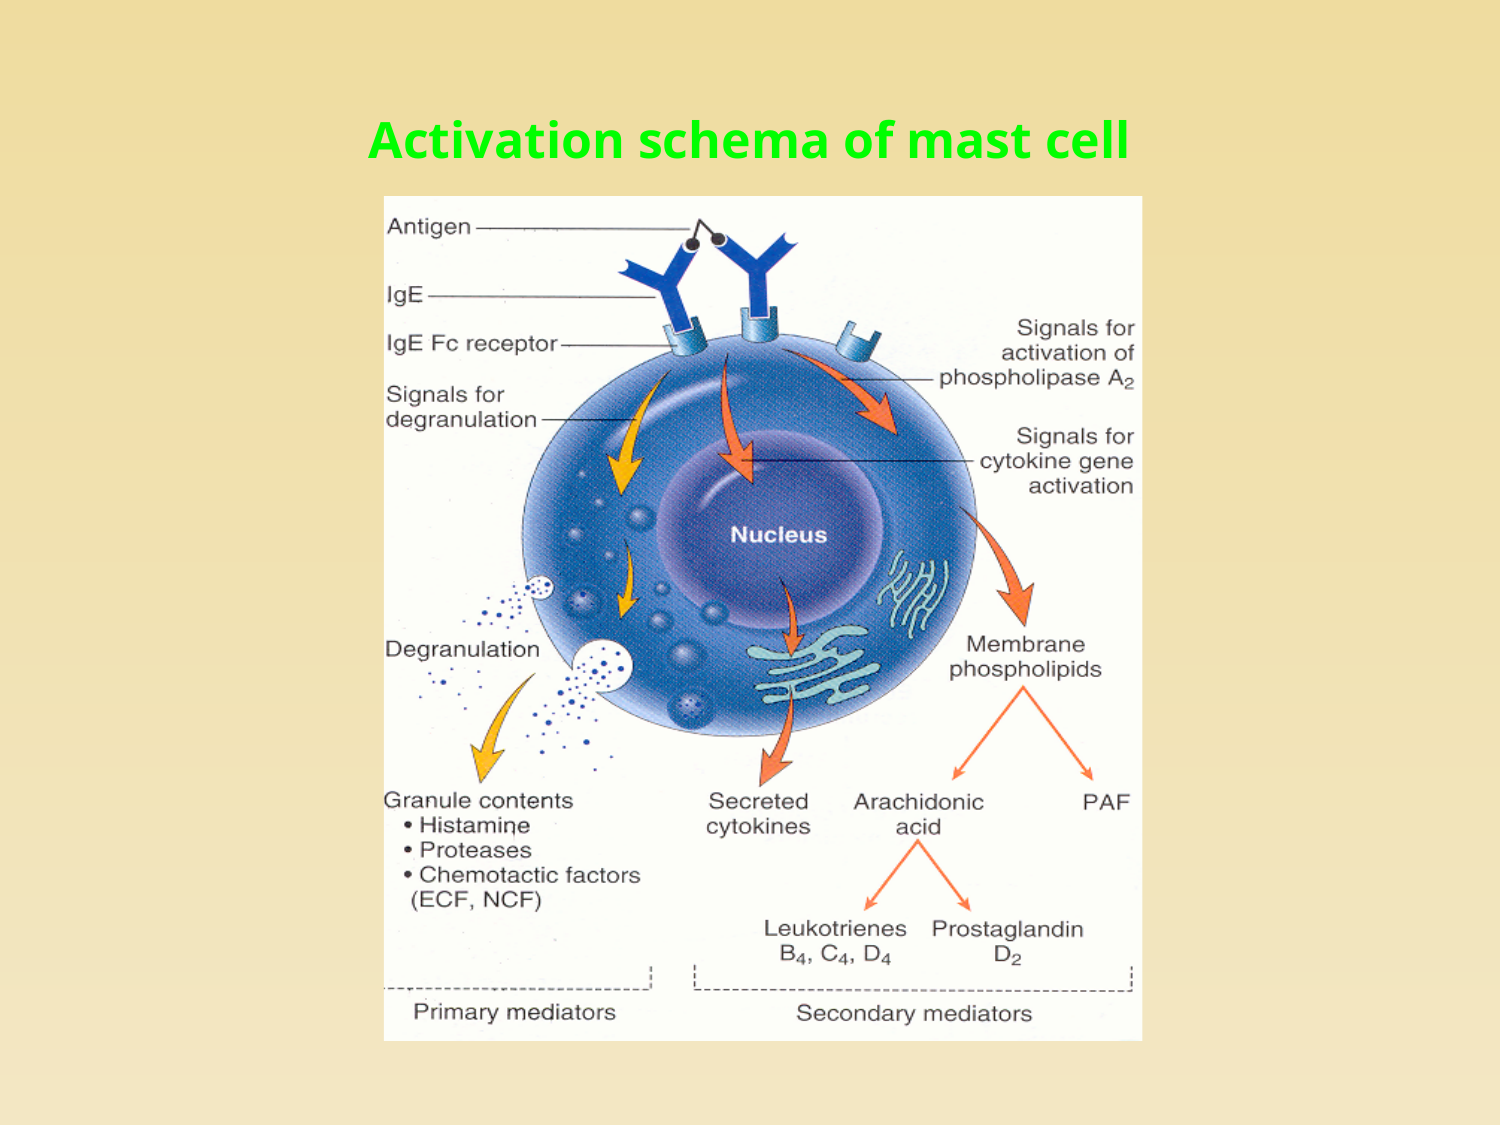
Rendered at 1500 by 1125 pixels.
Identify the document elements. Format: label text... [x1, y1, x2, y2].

title Activation schema of mast cell [75, 45, 1425, 233]
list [383, 196, 1143, 1041]
